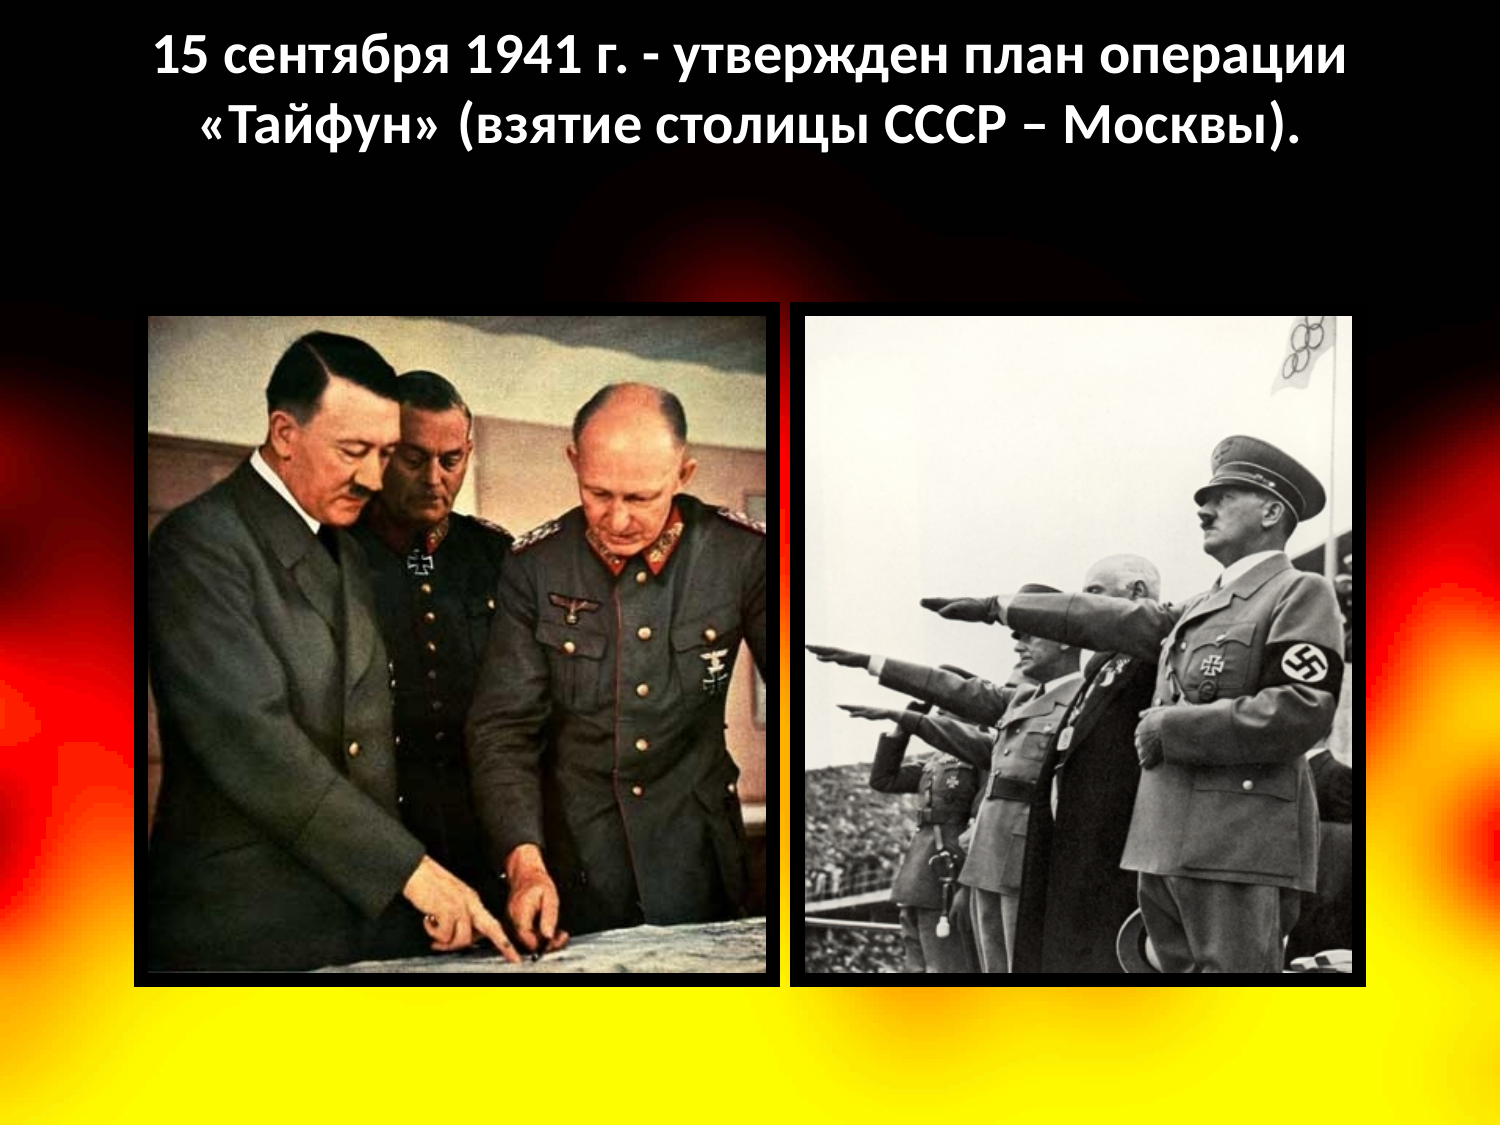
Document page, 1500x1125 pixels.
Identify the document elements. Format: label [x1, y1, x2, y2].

picture [0, 0, 1500, 1125]
text_box [148, 316, 1352, 973]
